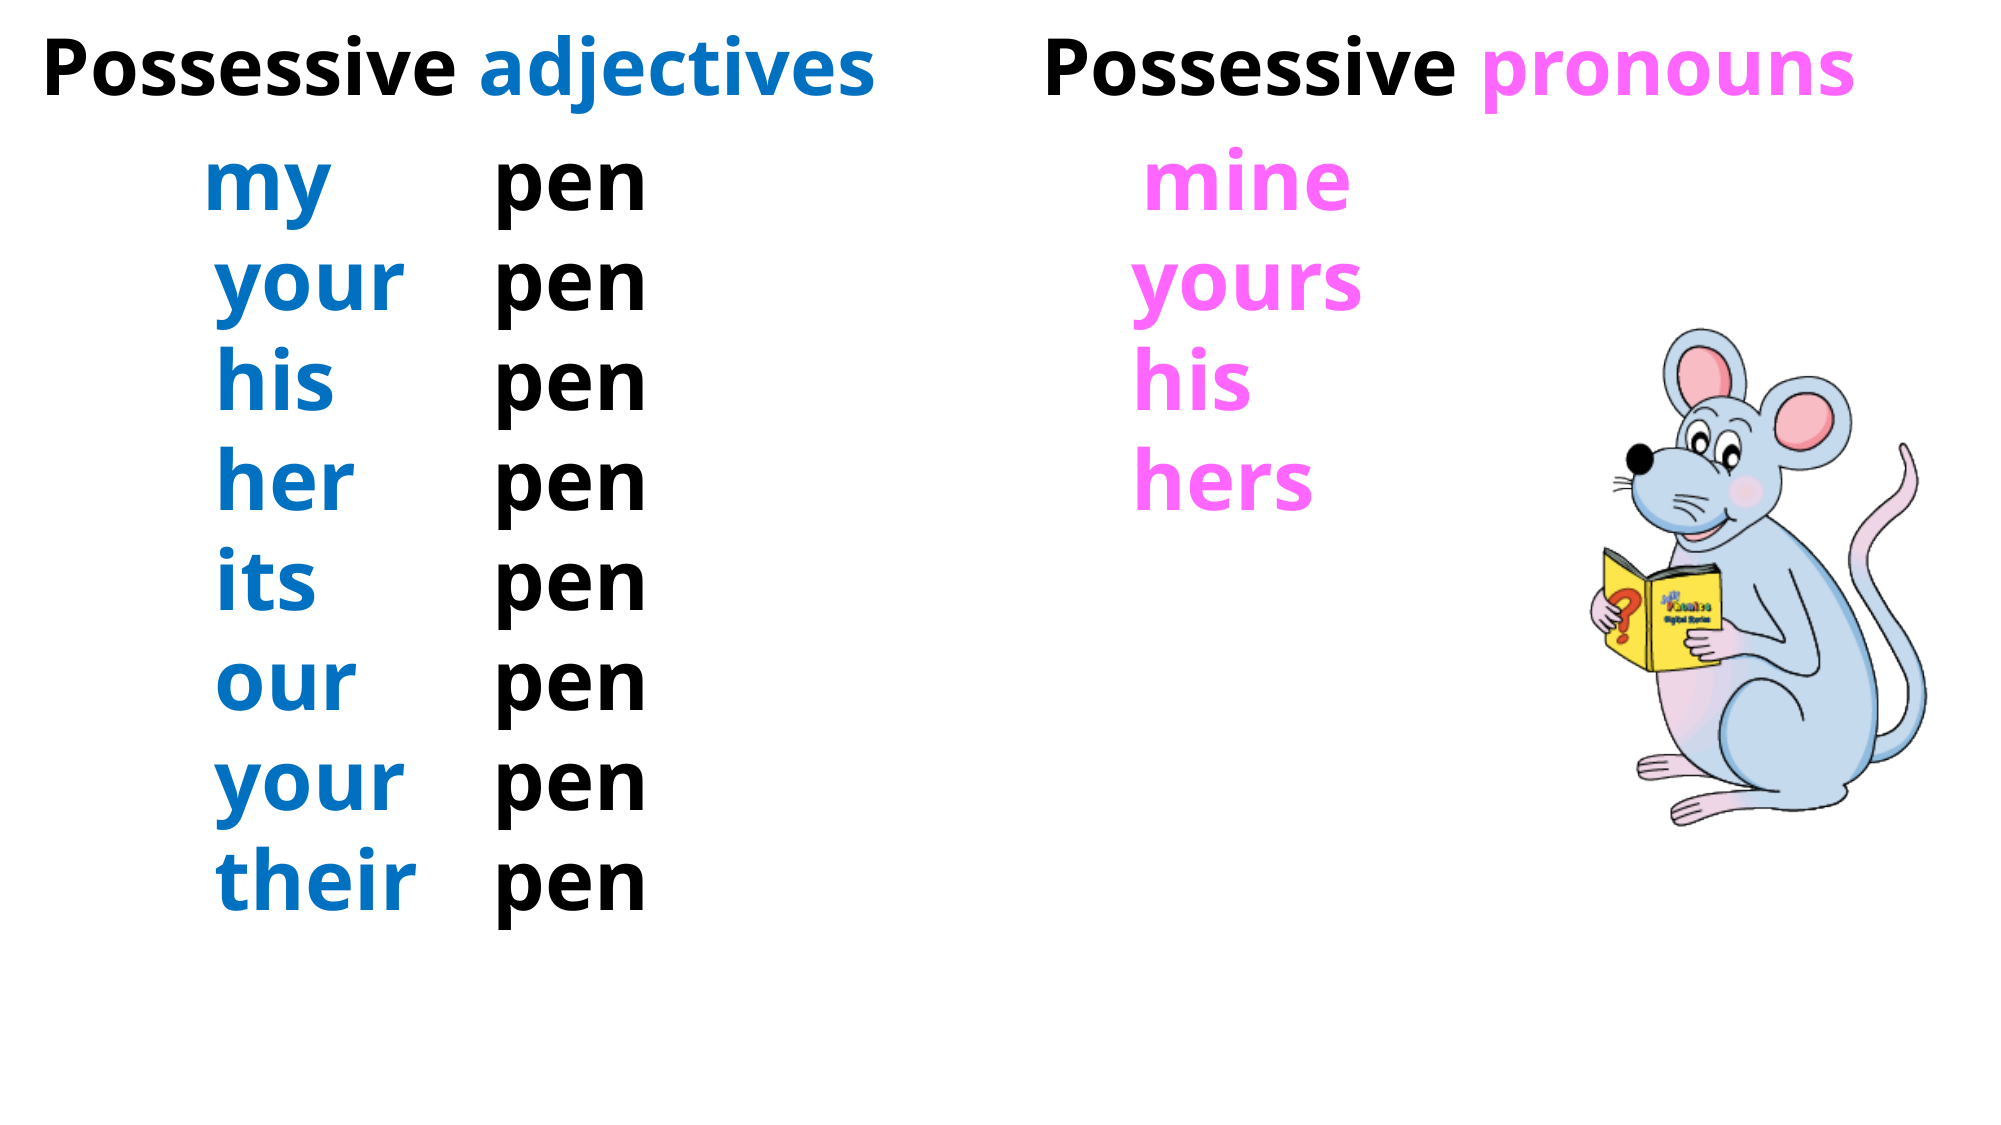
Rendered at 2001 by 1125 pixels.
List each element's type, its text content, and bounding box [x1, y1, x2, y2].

picture [1581, 321, 1929, 832]
text_box mine yours his hers [1095, 119, 1730, 680]
text_box Possessive pronouns [1026, 20, 2000, 172]
text_box my pen your pen his pen her pen its pen our pen your pen their pen [177, 119, 812, 1025]
text_box Possessive adjectives [25, 20, 1026, 172]
